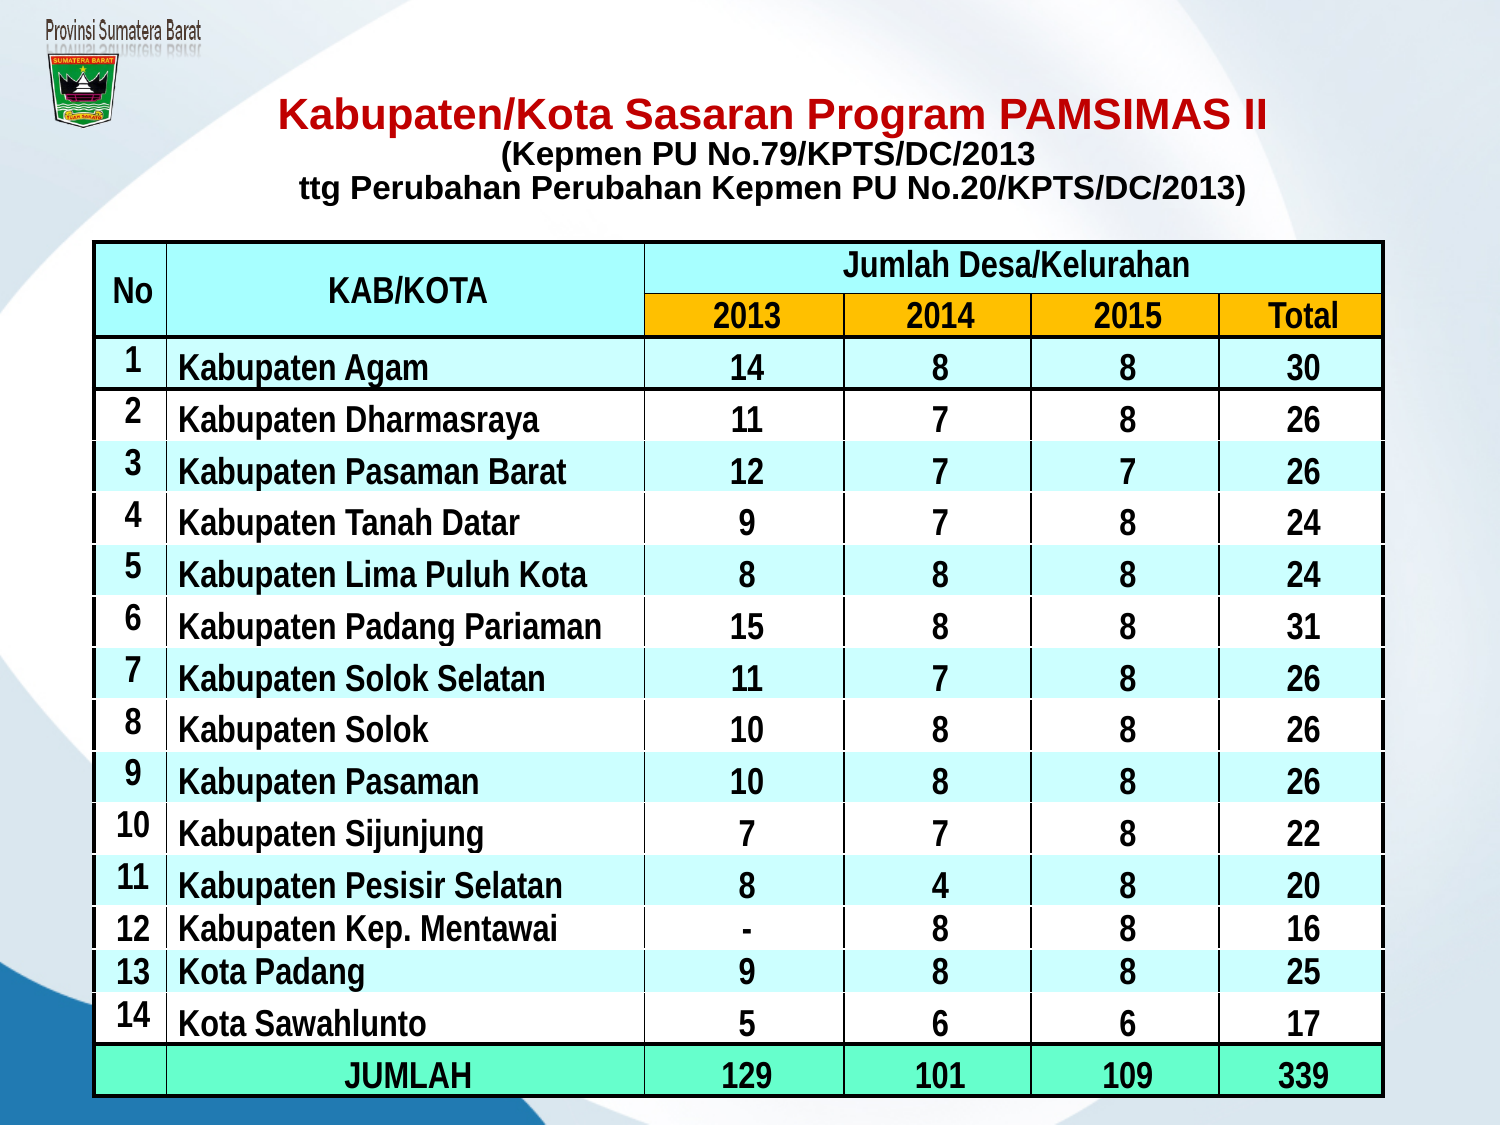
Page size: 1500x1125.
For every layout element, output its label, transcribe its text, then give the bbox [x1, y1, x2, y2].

table_cell 8 [96, 700, 166, 750]
table_cell 26 [1220, 391, 1381, 440]
table_cell 7 [645, 803, 843, 853]
table_cell 26 [1220, 441, 1381, 491]
table_cell Kabupaten Padang Pariaman [167, 597, 644, 646]
table_cell 8 [1032, 339, 1218, 387]
table_cell 8 [1032, 950, 1218, 992]
table_cell 12 [645, 441, 843, 491]
table_cell 8 [645, 545, 843, 595]
table_cell 30 [1220, 339, 1381, 387]
table_cell 8 [1032, 493, 1218, 543]
table_cell 6 [845, 993, 1030, 1042]
table_cell 8 [1032, 648, 1218, 698]
table_cell 8 [1032, 752, 1218, 802]
table_cell 14 [645, 339, 843, 387]
table_cell 12 [96, 907, 166, 948]
table_cell 2013 [645, 294, 843, 335]
table_cell 16 [1220, 907, 1381, 948]
table_cell 8 [1032, 855, 1218, 905]
table_cell 8 [1032, 700, 1218, 750]
table_cell 2015 [1032, 294, 1218, 335]
table_cell 13 [96, 950, 166, 992]
table_cell Kabupaten Solok Selatan [167, 648, 644, 698]
table_cell Kota Padang [167, 950, 644, 992]
table_cell Kabupaten Agam [167, 339, 644, 387]
table_cell 8 [645, 855, 843, 905]
table_cell 31 [1220, 597, 1381, 646]
table_cell - [645, 907, 843, 948]
table_cell 8 [1032, 545, 1218, 595]
table_cell 8 [845, 597, 1030, 646]
table_cell 8 [845, 752, 1030, 802]
table_cell 11 [645, 648, 843, 698]
table_cell 2 [96, 391, 166, 440]
table_cell [96, 1046, 166, 1094]
table_cell Kota Sawahlunto [167, 993, 644, 1042]
table_cell Total [1220, 294, 1381, 335]
table_cell 8 [1032, 597, 1218, 646]
table_cell 20 [1220, 855, 1381, 905]
table_cell 17 [1220, 993, 1381, 1042]
table_cell 8 [845, 950, 1030, 992]
table_cell 15 [645, 597, 843, 646]
table_cell 7 [845, 803, 1030, 853]
table_cell 10 [645, 700, 843, 750]
table_cell 8 [1032, 391, 1218, 440]
table_cell 6 [96, 597, 166, 646]
table_cell 11 [645, 391, 843, 440]
table_cell 101 [845, 1046, 1030, 1094]
table_cell JUMLAH [167, 1046, 644, 1094]
table_cell 6 [1032, 993, 1218, 1042]
table_cell 4 [845, 855, 1030, 905]
table_cell 3 [96, 441, 166, 491]
table_cell 8 [845, 907, 1030, 948]
table_cell 9 [96, 752, 166, 802]
table_cell 109 [1032, 1046, 1218, 1094]
table_cell Kabupaten Solok [167, 700, 644, 750]
table_cell Kabupaten Pesisir Selatan [167, 855, 644, 905]
table_cell 8 [845, 545, 1030, 595]
table_cell Kabupaten Pasaman Barat [167, 441, 644, 491]
table_cell 1 [96, 339, 166, 387]
table_cell 11 [96, 855, 166, 905]
table_cell 9 [645, 493, 843, 543]
table_cell 2014 [845, 294, 1030, 335]
title Kabupaten/Kota Sasaran Program PAMSIMAS II (Kepmen PU No.79/KPTS/DC/2013 ttg Perubahan Perubahan Kepmen PU No.20/KPTS/DC/2013) [46, 93, 1500, 258]
table_cell 129 [645, 1046, 843, 1094]
table_cell 7 [845, 493, 1030, 543]
table_cell 8 [1032, 803, 1218, 853]
table_cell 5 [96, 545, 166, 595]
table_cell 4 [96, 493, 166, 543]
table_cell 7 [845, 441, 1030, 491]
table_cell 14 [96, 993, 166, 1042]
table_cell 7 [845, 391, 1030, 440]
table_cell 8 [1032, 907, 1218, 948]
table_cell Kabupaten Dharmasraya [167, 391, 644, 440]
table_header KAB/KOTA [167, 258, 644, 335]
table_cell 7 [845, 648, 1030, 698]
table_cell 25 [1220, 950, 1381, 992]
table_cell 7 [1032, 441, 1218, 491]
table_cell Kabupaten Lima Puluh Kota [167, 545, 644, 595]
table_cell 7 [96, 648, 166, 698]
table_cell 26 [1220, 648, 1381, 698]
table_cell Kabupaten Kep. Mentawai [167, 907, 644, 948]
table_header Jumlah Desa/Kelurahan [645, 258, 1381, 293]
table_cell 24 [1220, 493, 1381, 543]
table_cell Kabupaten Sijunjung [167, 803, 644, 853]
table_header No [96, 258, 166, 335]
table_cell 5 [645, 993, 843, 1042]
table_cell 10 [645, 752, 843, 802]
table_cell 8 [845, 700, 1030, 750]
table_cell 9 [645, 950, 843, 992]
table_cell 22 [1220, 803, 1381, 853]
table_cell 10 [96, 803, 166, 853]
table_cell 8 [845, 339, 1030, 387]
table_cell 24 [1220, 545, 1381, 595]
table_cell Kabupaten Tanah Datar [167, 493, 644, 543]
table_cell 26 [1220, 700, 1381, 750]
picture [0, 0, 1500, 1125]
table_cell 339 [1220, 1046, 1381, 1094]
table_cell Kabupaten Pasaman [167, 752, 644, 802]
table_cell 26 [1220, 752, 1381, 802]
